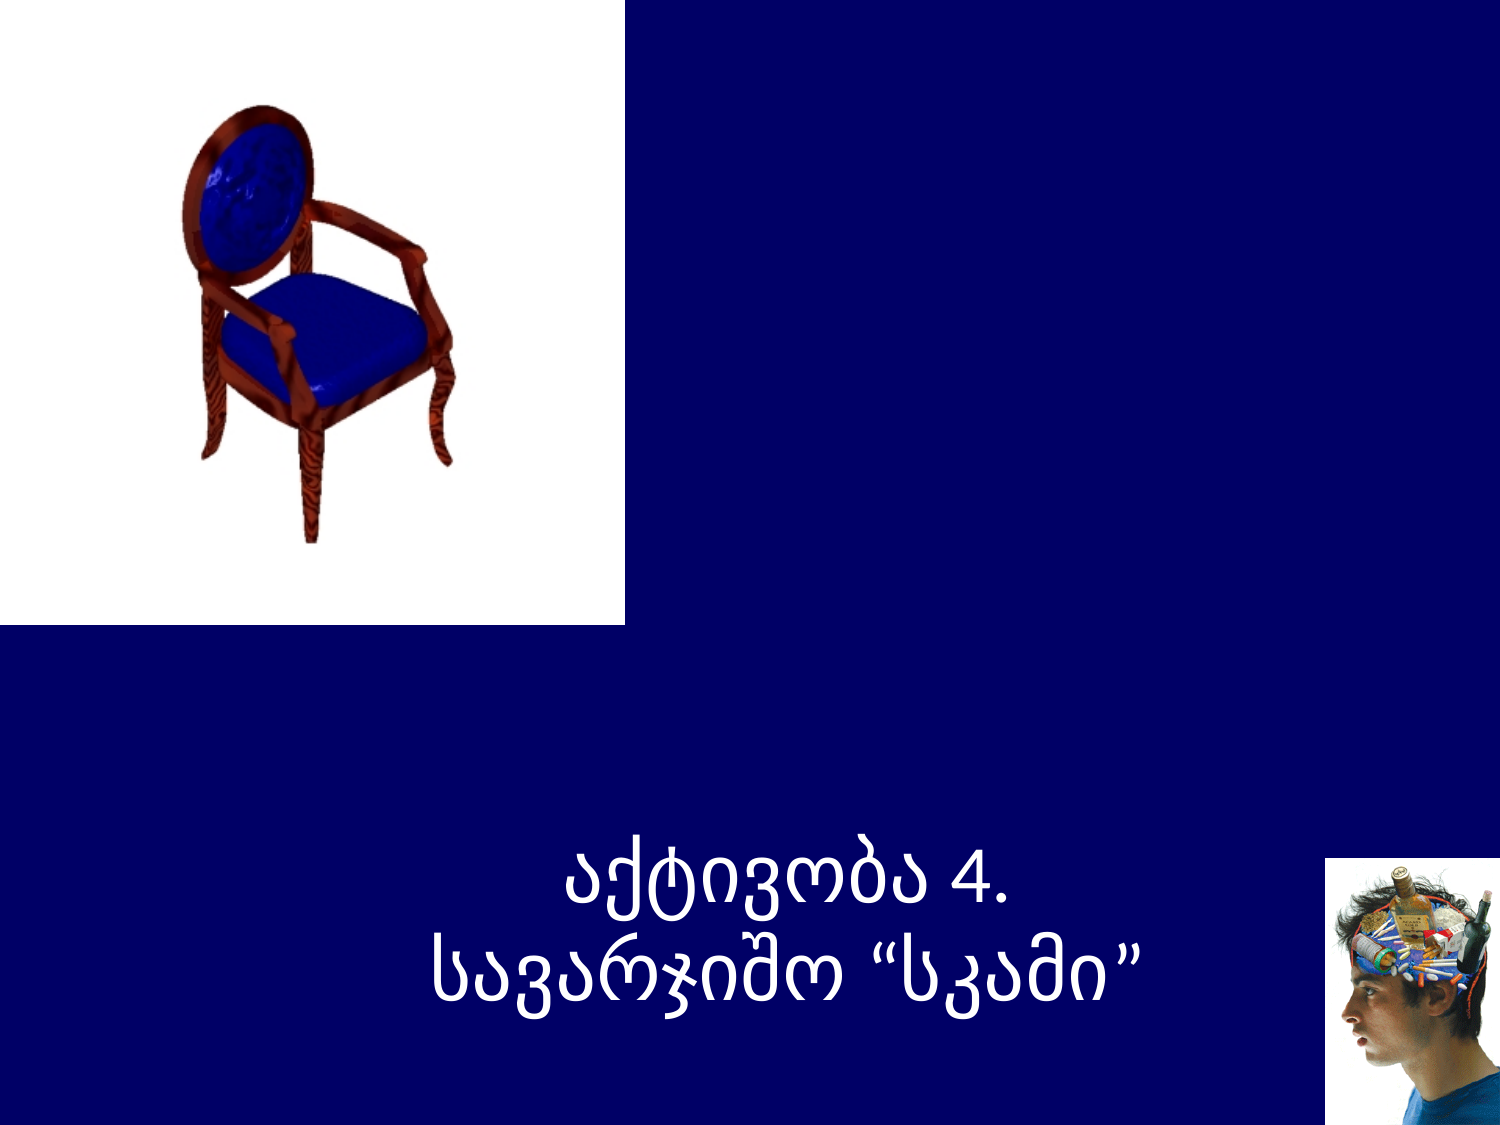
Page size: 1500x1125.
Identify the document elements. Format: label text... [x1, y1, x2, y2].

picture [1325, 858, 1500, 1125]
title აქტივობა 4. სავარჯიშო “სკამი” [362, 812, 1213, 1025]
picture [0, 0, 626, 626]
